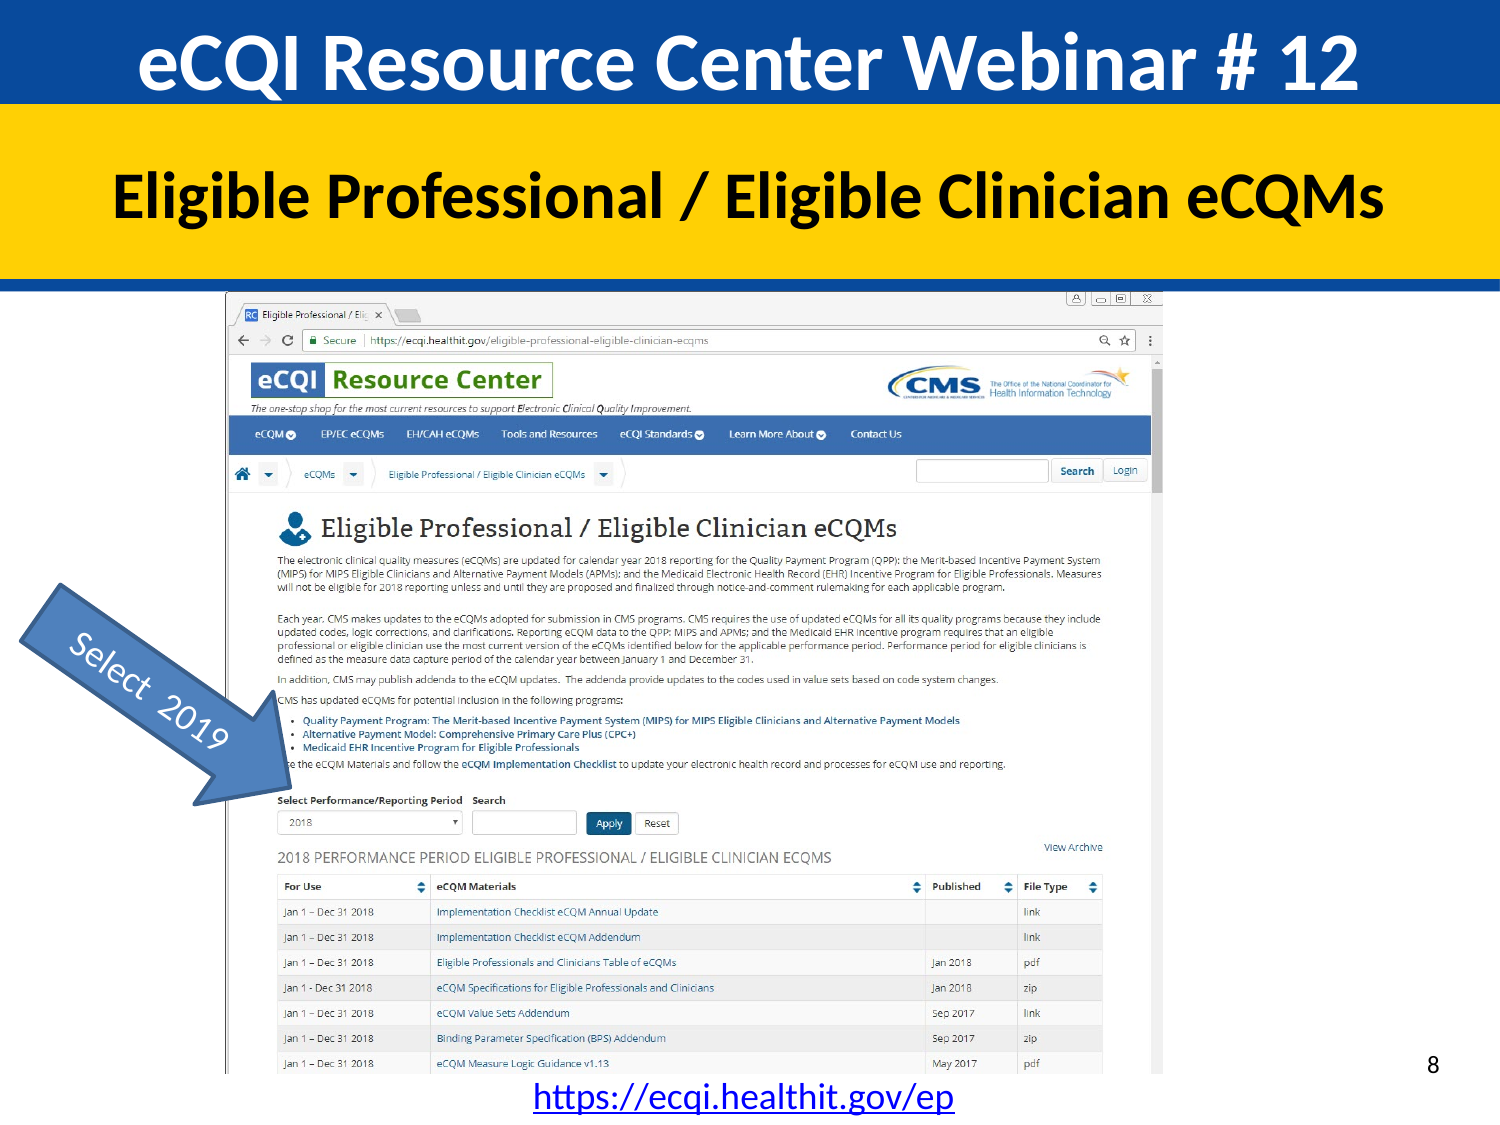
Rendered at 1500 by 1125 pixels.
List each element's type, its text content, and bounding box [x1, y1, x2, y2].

text_box Select 2019 [18, 582, 219, 807]
text_box Eligible Professional / Eligible Clinician eCQMs [0, 104, 1500, 279]
title eCQI Resource Center Webinar # 12 [0, 0, 1500, 104]
picture [224, 290, 1163, 1075]
text_box https://ecqi.healthit.gov/ep [518, 1082, 970, 1125]
